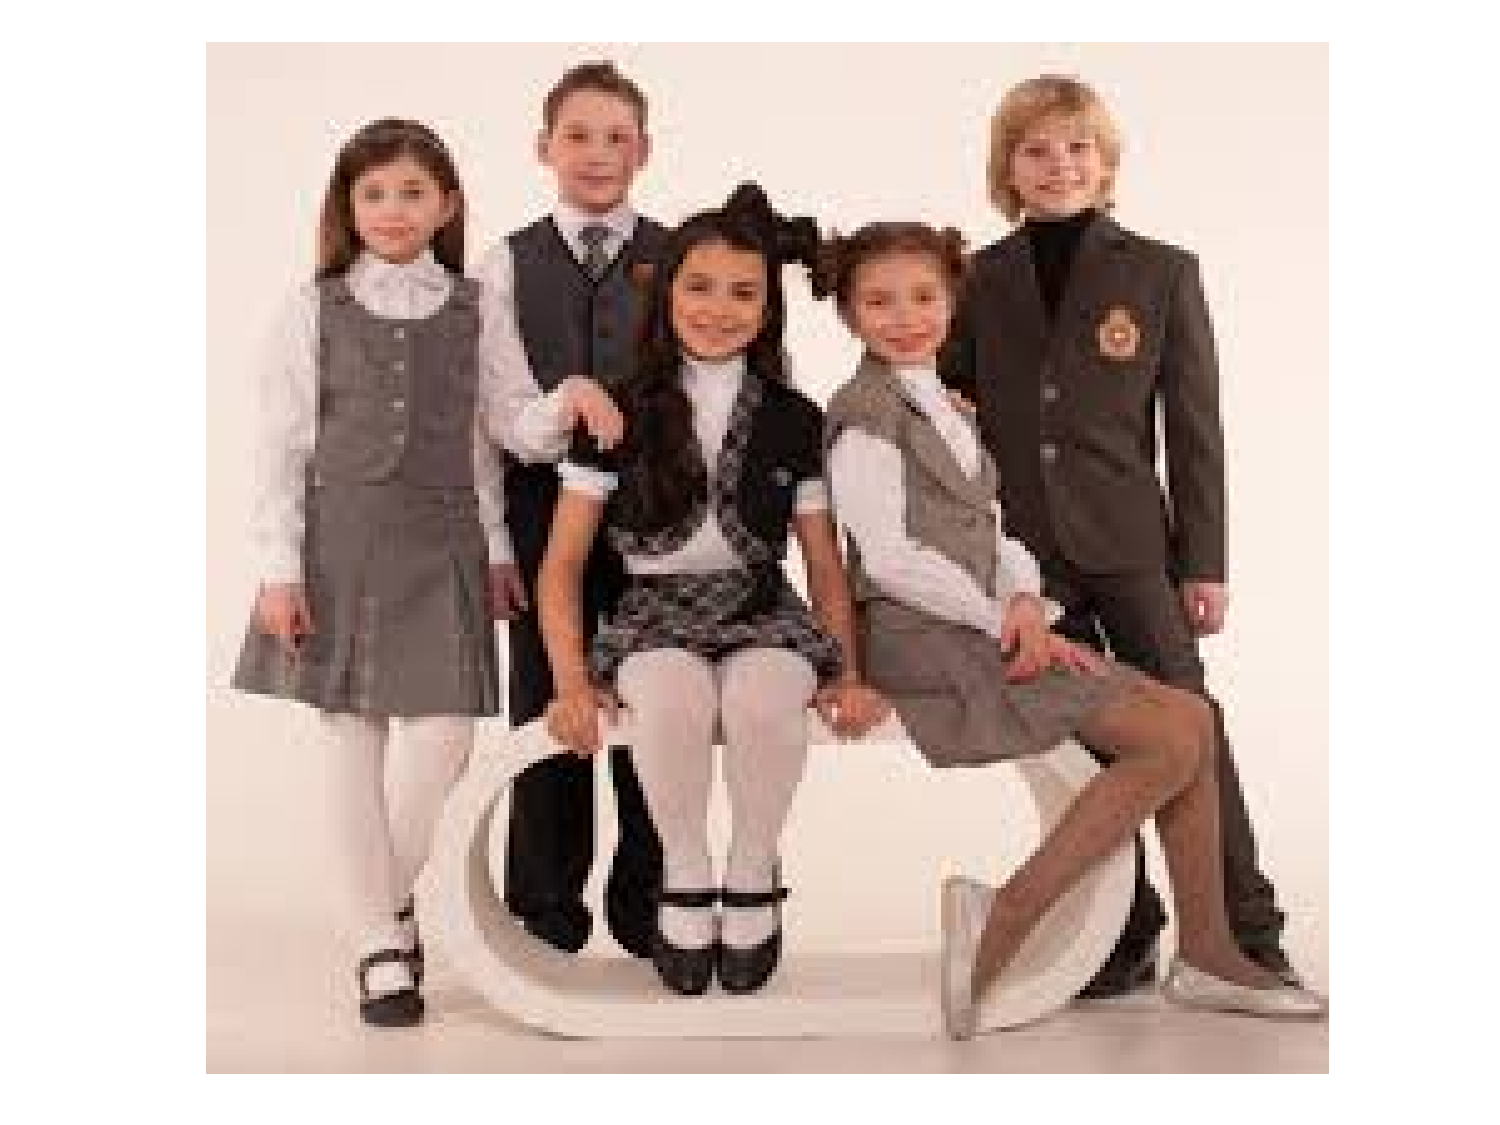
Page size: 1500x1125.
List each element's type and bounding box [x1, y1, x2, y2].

list [206, 42, 1329, 1074]
